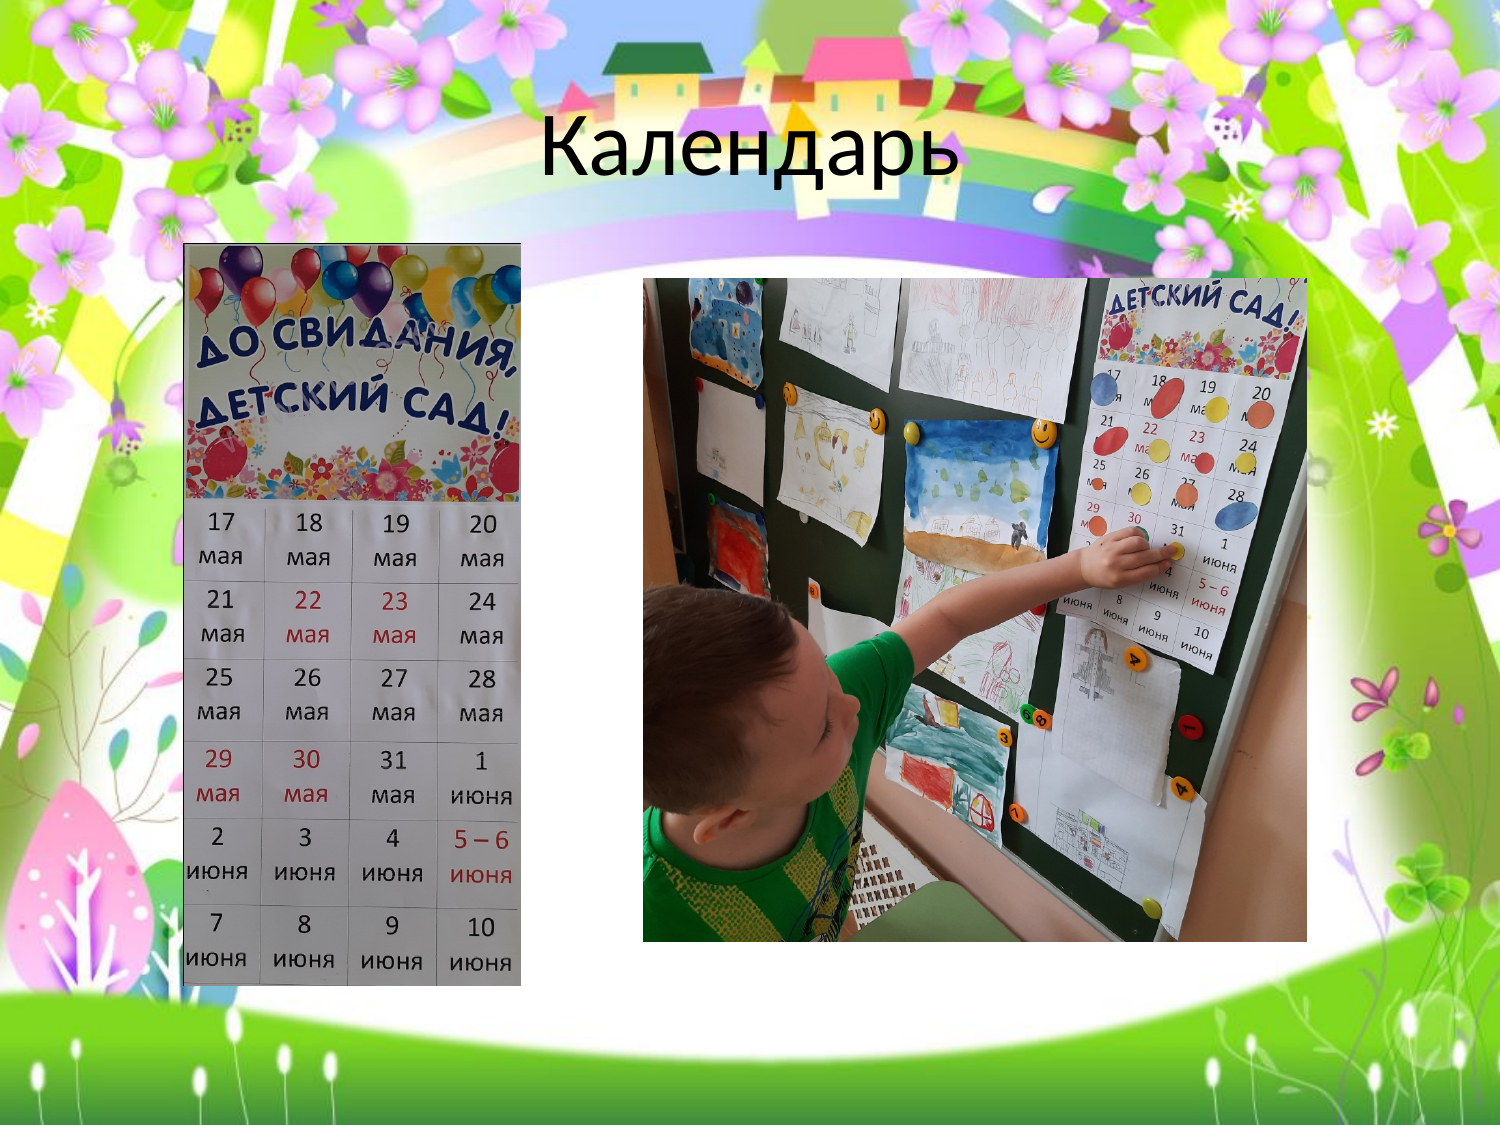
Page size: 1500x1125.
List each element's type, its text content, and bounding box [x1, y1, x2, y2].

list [182, 243, 521, 987]
title Календарь [75, 45, 1425, 233]
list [643, 278, 1307, 942]
picture [0, 0, 1500, 1125]
